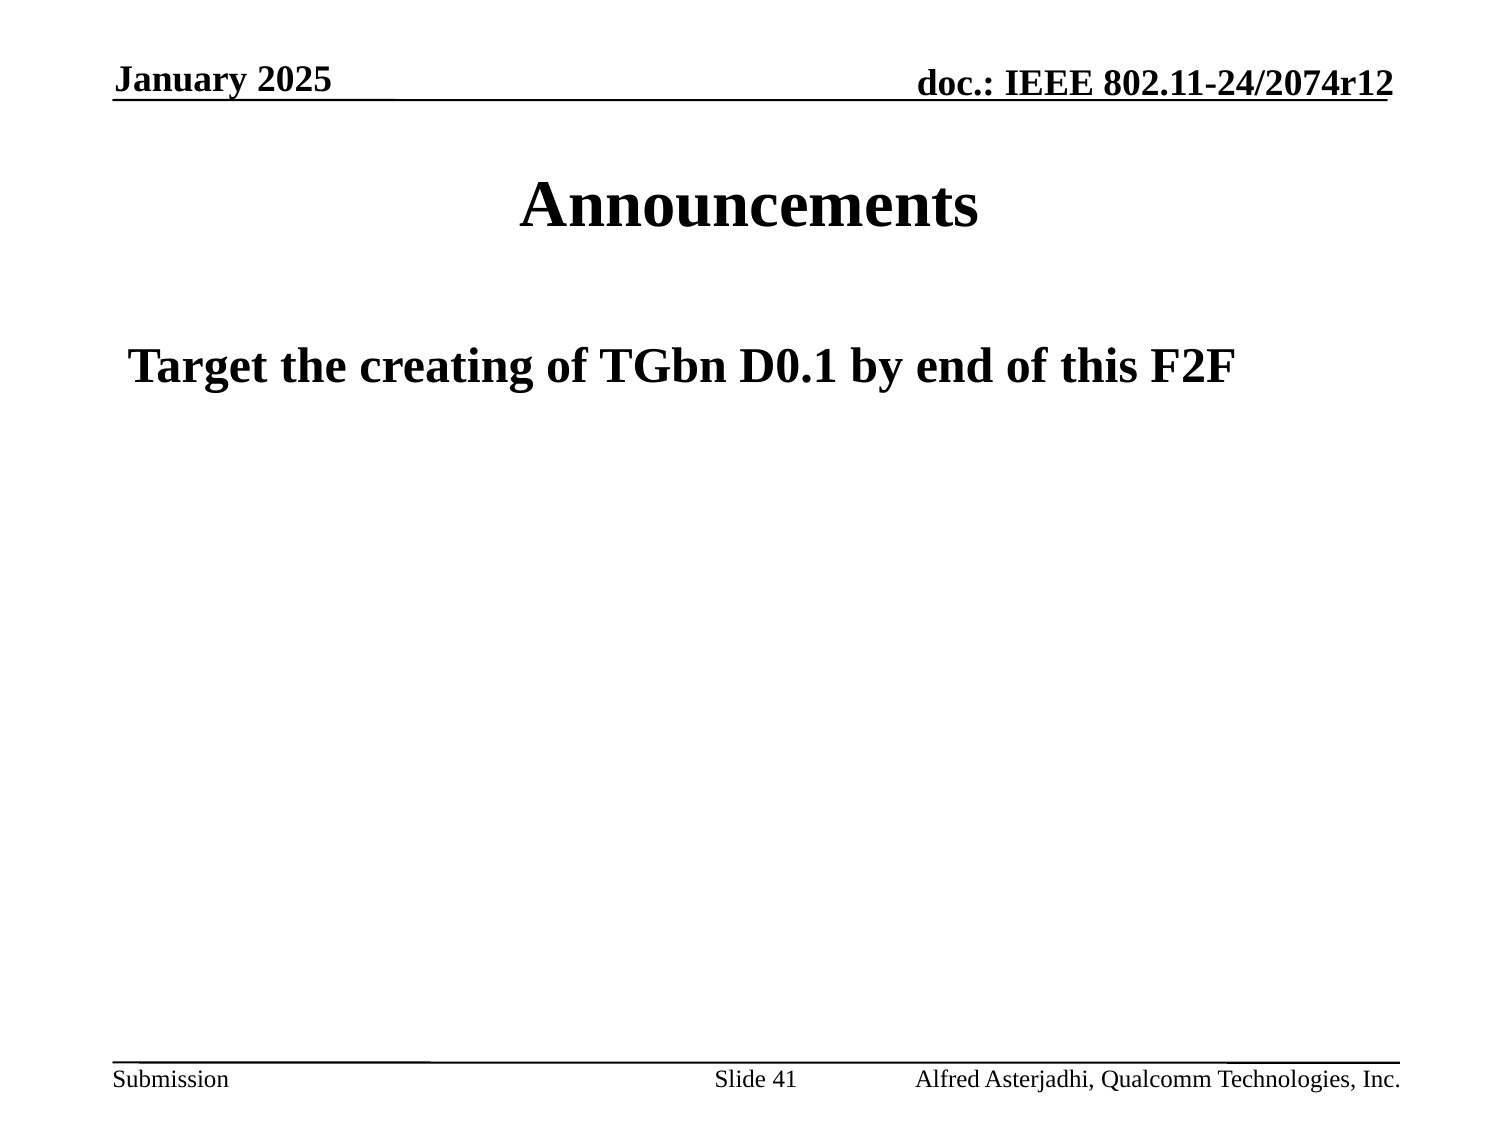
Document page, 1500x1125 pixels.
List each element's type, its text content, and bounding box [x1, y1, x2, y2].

slide_number Slide 41 [712, 1061, 800, 1123]
footer Alfred Asterjadhi, Qualcomm Technologies, Inc. [878, 1061, 1402, 1093]
title Announcements [112, 112, 1388, 288]
list Target the creating of TGbn D0.1 by end of this F2F [112, 324, 1388, 1000]
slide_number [114, 54, 423, 100]
